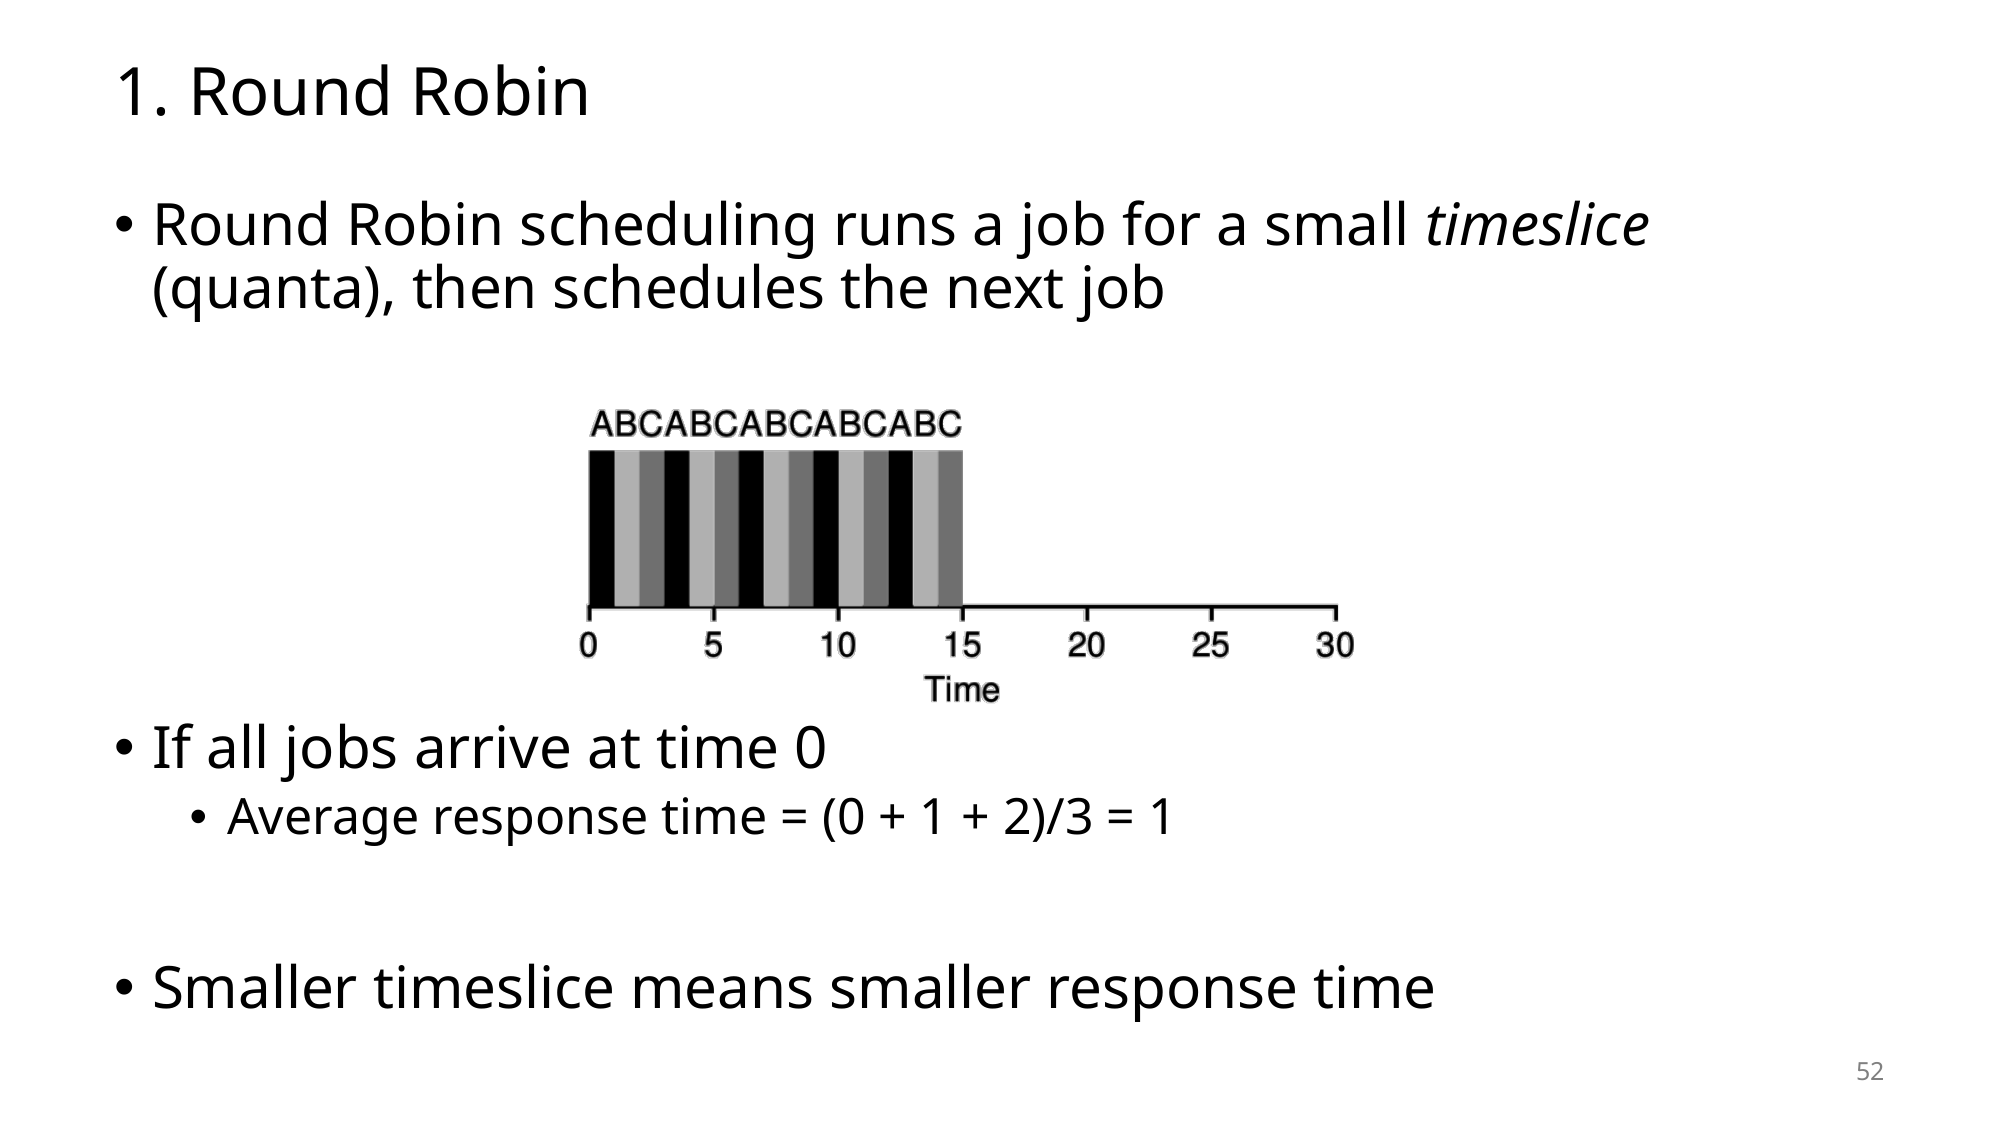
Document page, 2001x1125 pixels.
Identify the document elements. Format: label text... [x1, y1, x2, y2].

picture [576, 396, 1360, 724]
title 1. Round Robin [99, 37, 1900, 150]
slide_number 52 [1749, 1042, 1900, 1103]
list Round Robin scheduling runs a job for a small timeslice (quanta), then schedules the next job If all jobs arrive at time 0 Average response time = (0 + 1 + 2)/3 = 1 Smaller timeslice means smaller response time [99, 187, 1900, 1013]
